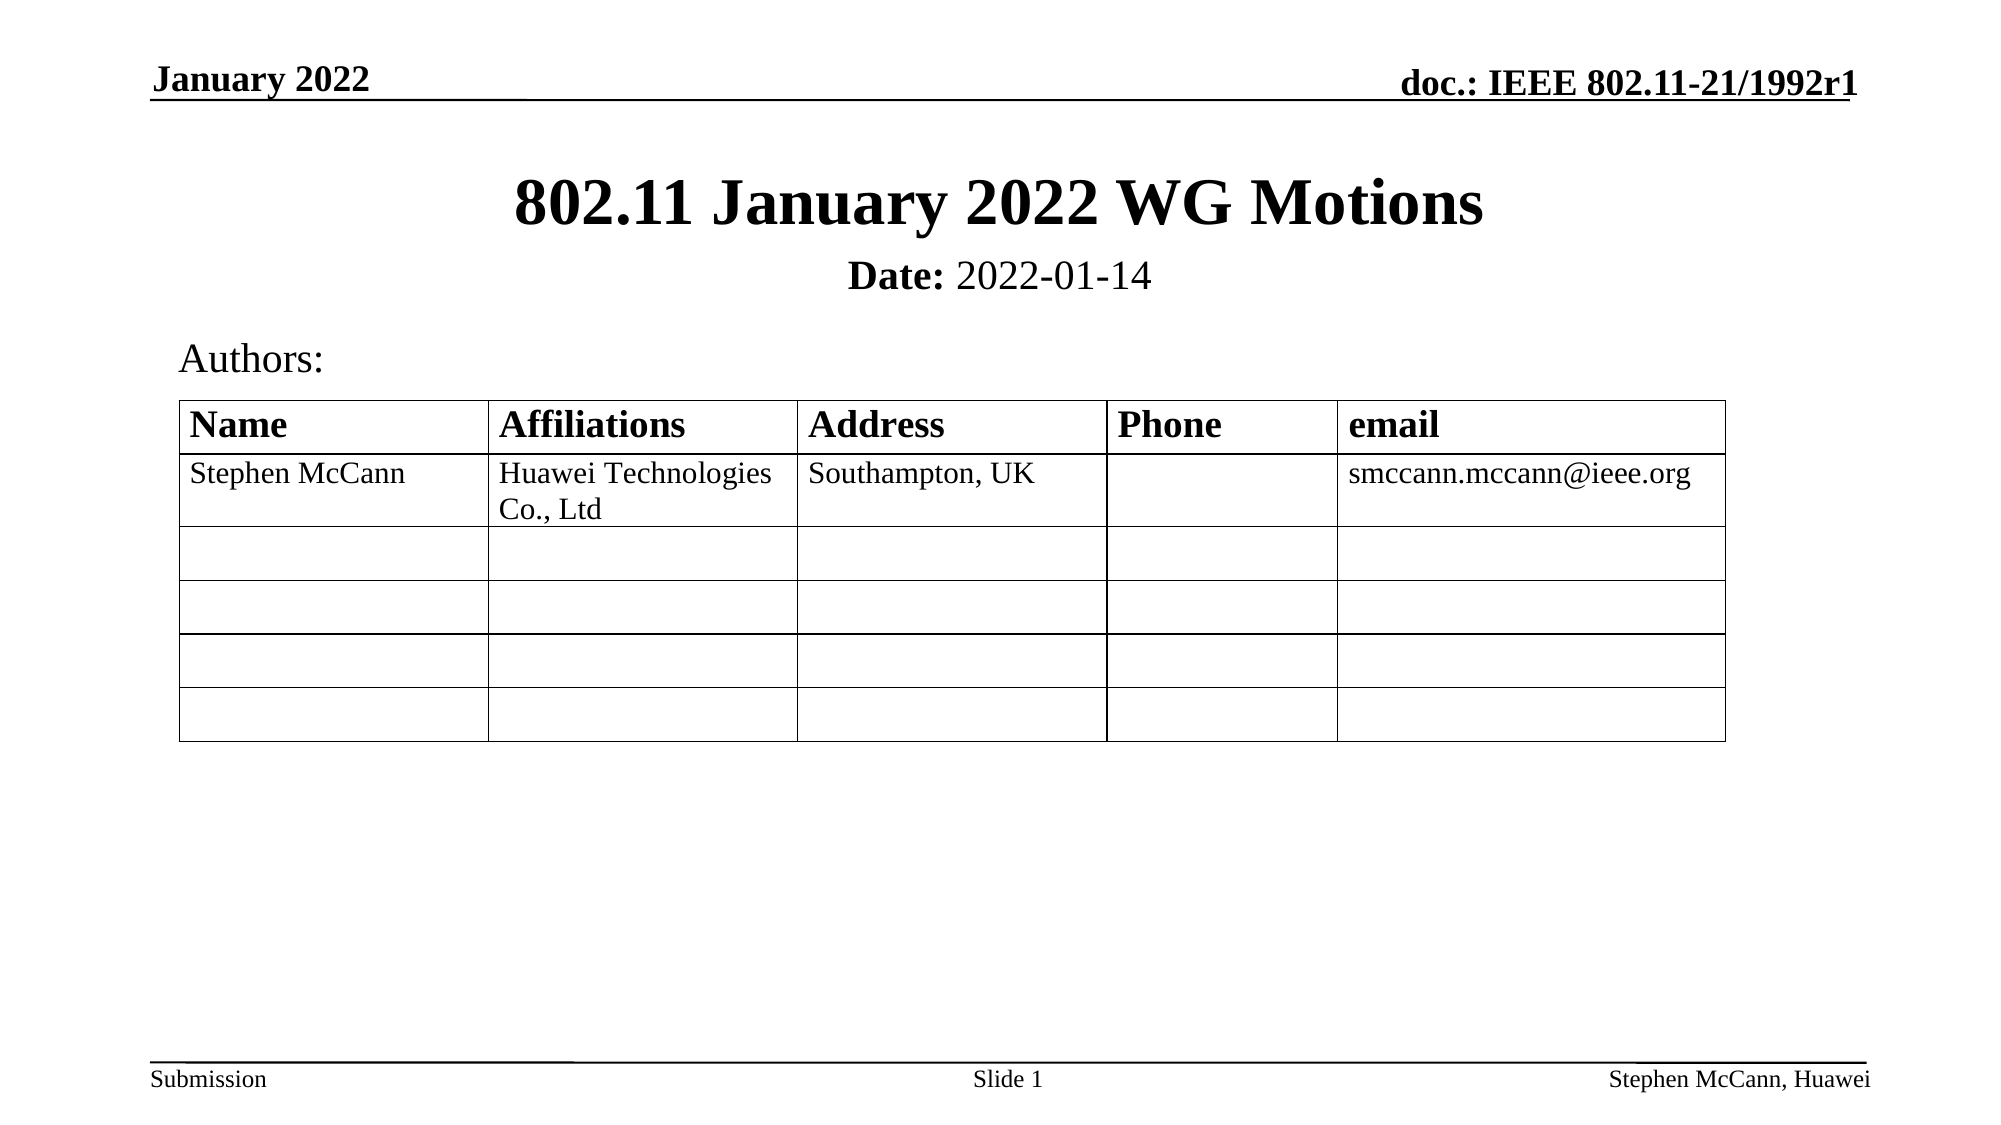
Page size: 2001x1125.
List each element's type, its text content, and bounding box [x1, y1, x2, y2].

text_box Authors: [162, 323, 401, 387]
title 802.11 January 2022 WG Motions [149, 76, 1851, 319]
footer Stephen McCann, Huawei [1174, 1061, 1872, 1093]
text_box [164, 399, 1773, 791]
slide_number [152, 54, 563, 100]
slide_number Slide 1 [950, 1061, 1067, 1123]
subtitle Date: 2022-01-14 [299, 239, 1701, 319]
